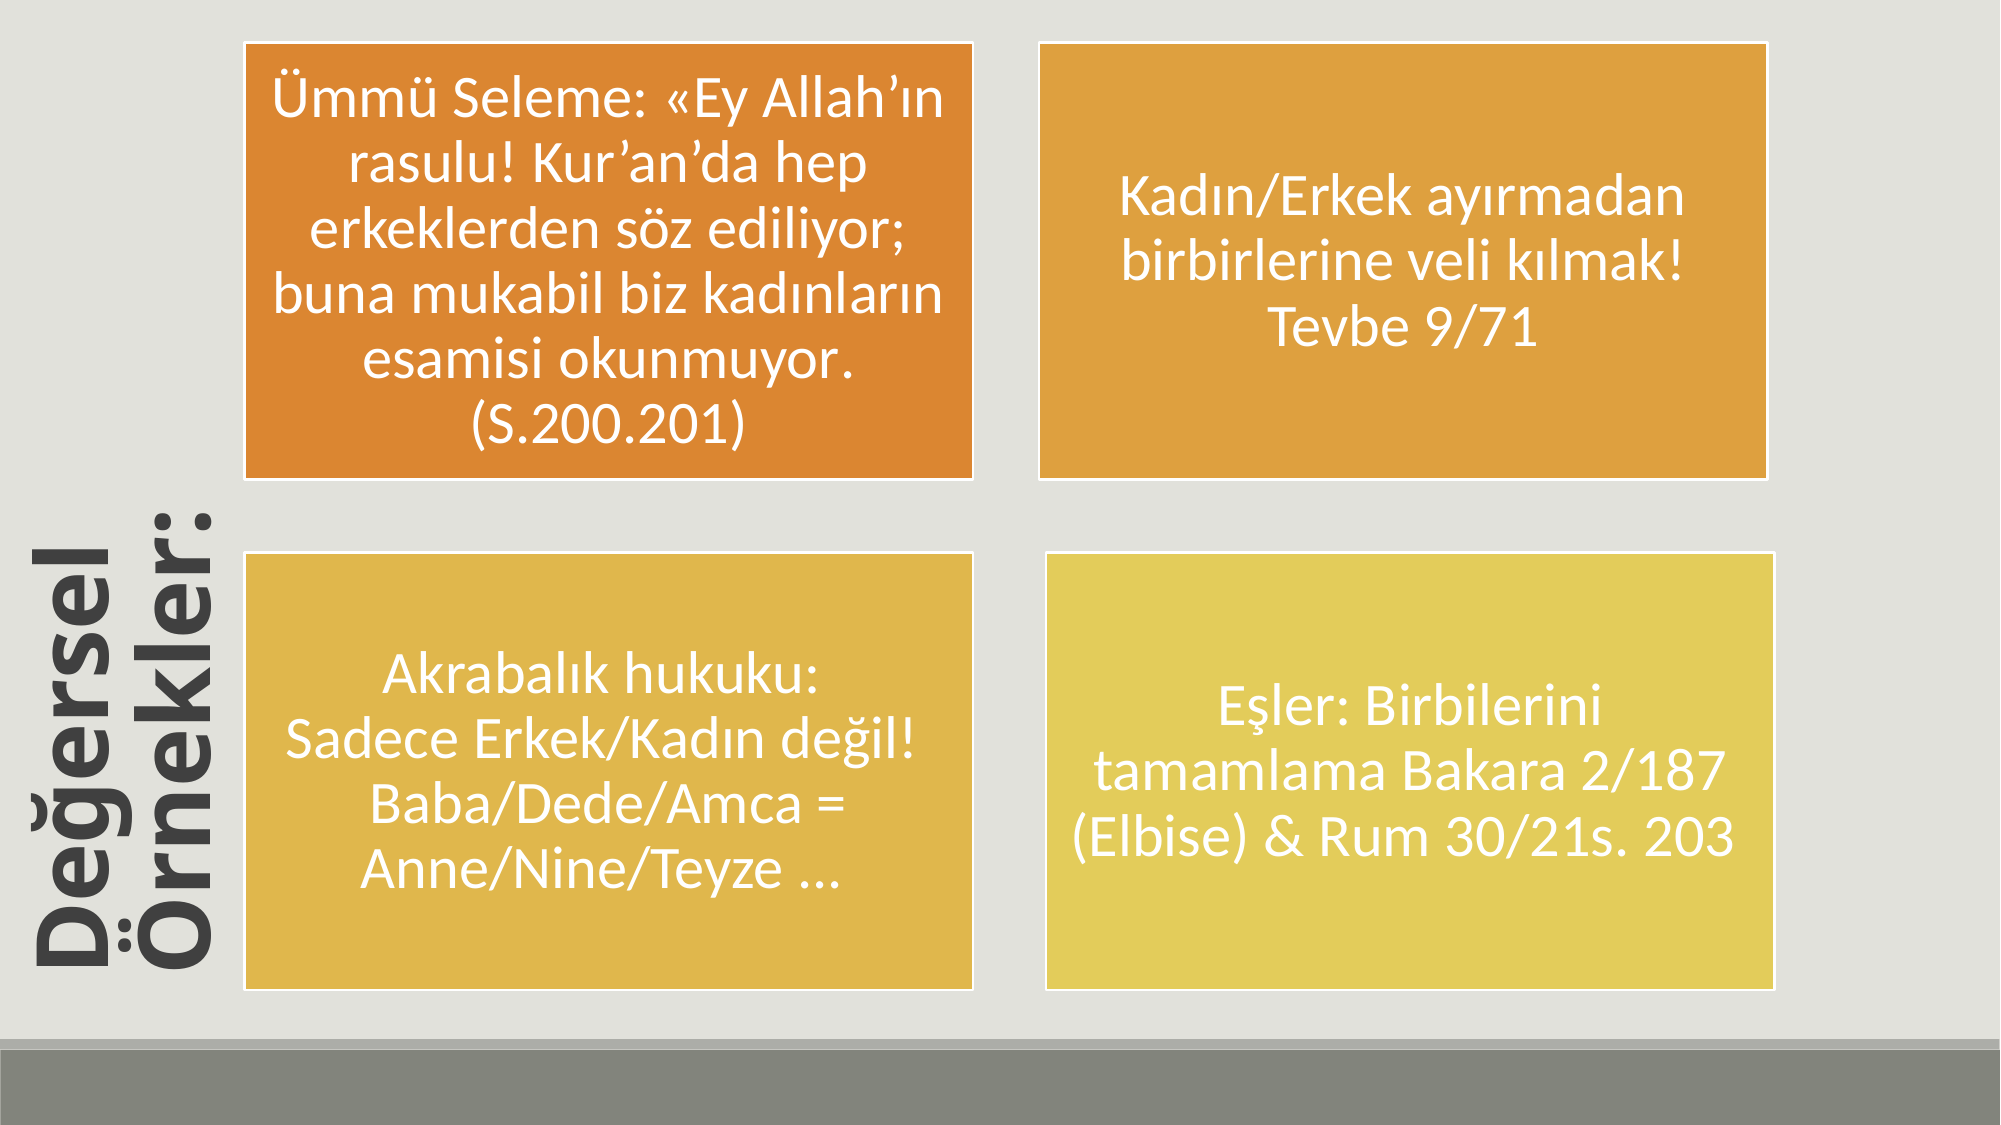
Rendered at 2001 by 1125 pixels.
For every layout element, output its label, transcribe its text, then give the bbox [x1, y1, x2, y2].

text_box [75, 42, 1945, 991]
title Değersel Örnekler: [31, 160, 72, 991]
